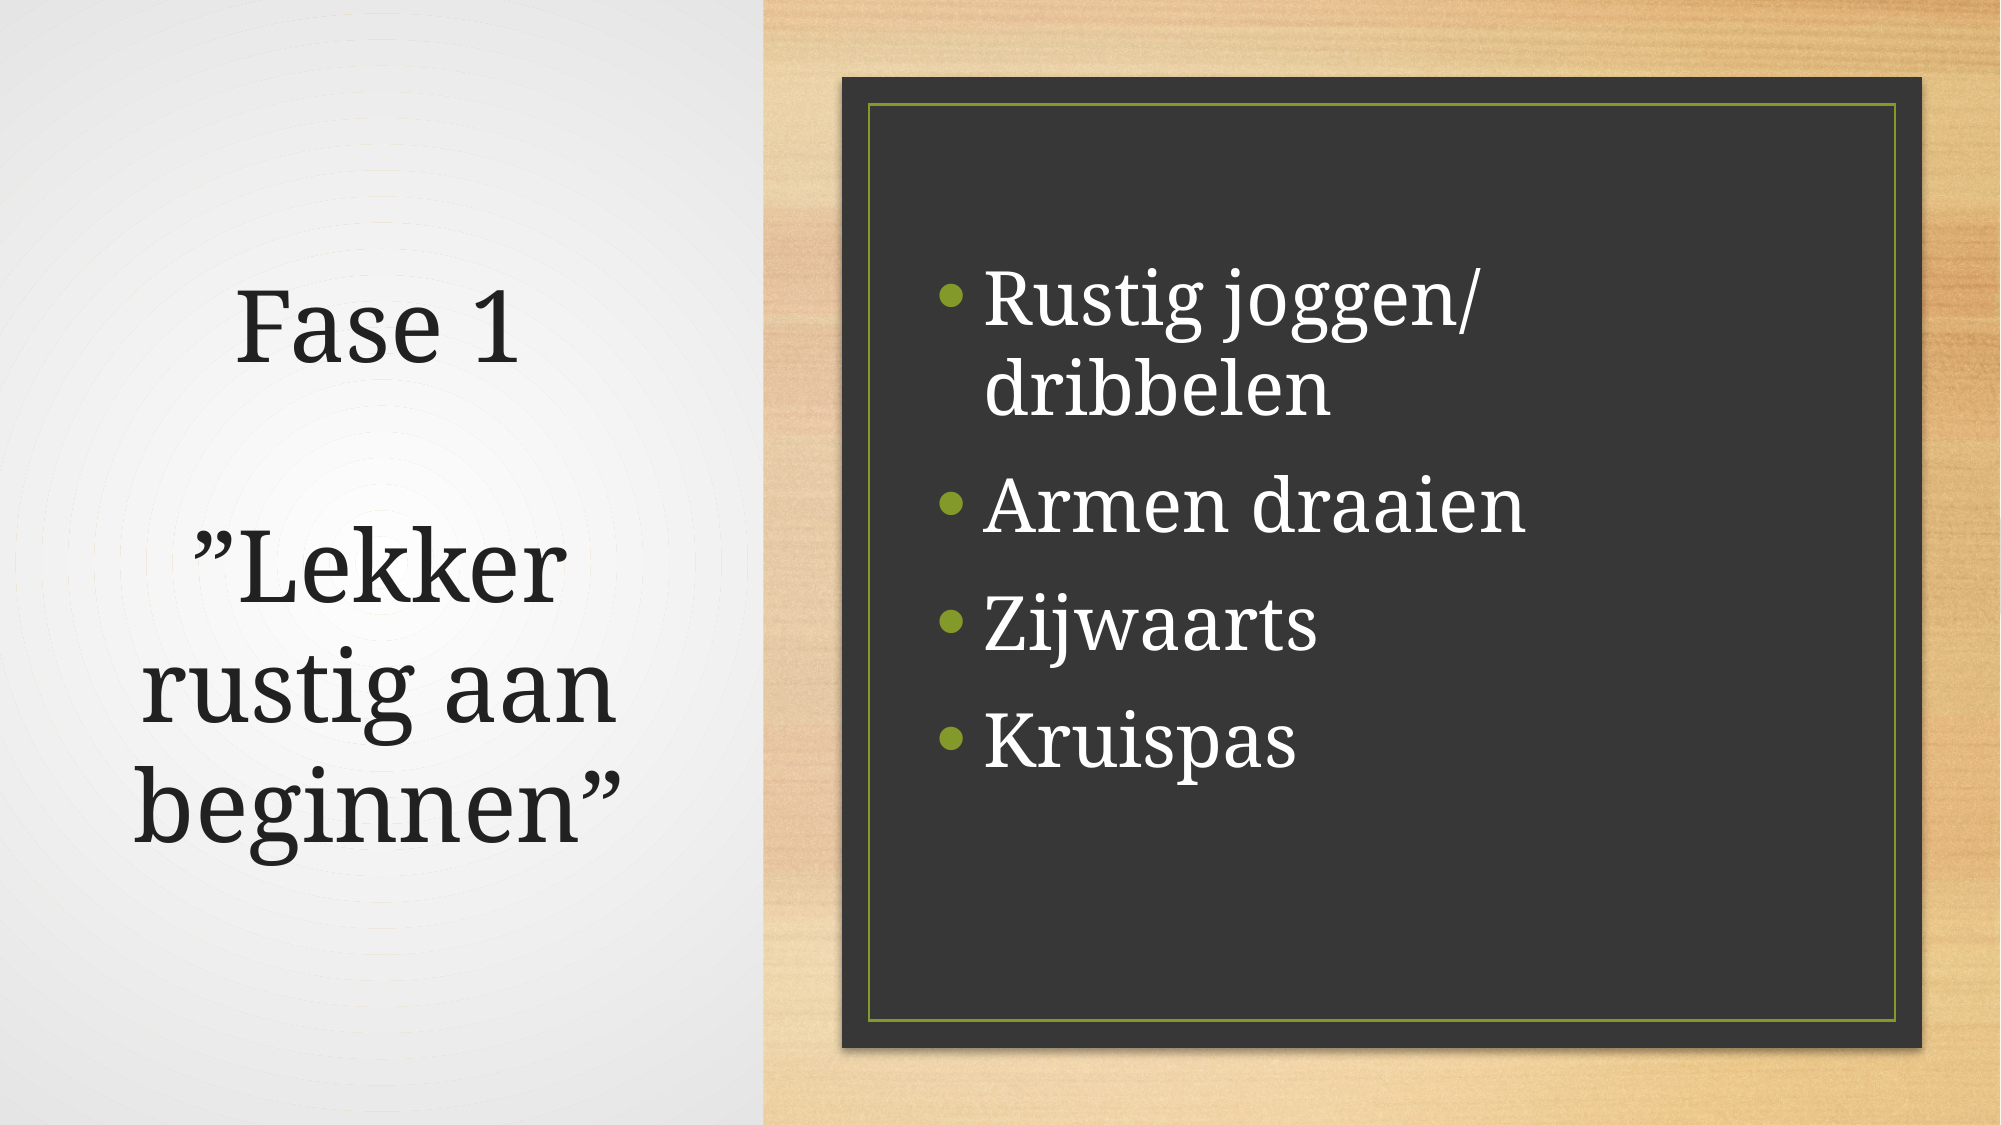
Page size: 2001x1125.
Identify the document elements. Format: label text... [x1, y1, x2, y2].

text_box [765, 0, 2000, 1125]
text_box [841, 76, 1923, 1049]
text_box [0, 0, 765, 1125]
title Fase 1 ”Lekker rustig aan beginnen” [105, 104, 656, 1021]
text_box [868, 103, 1896, 1021]
